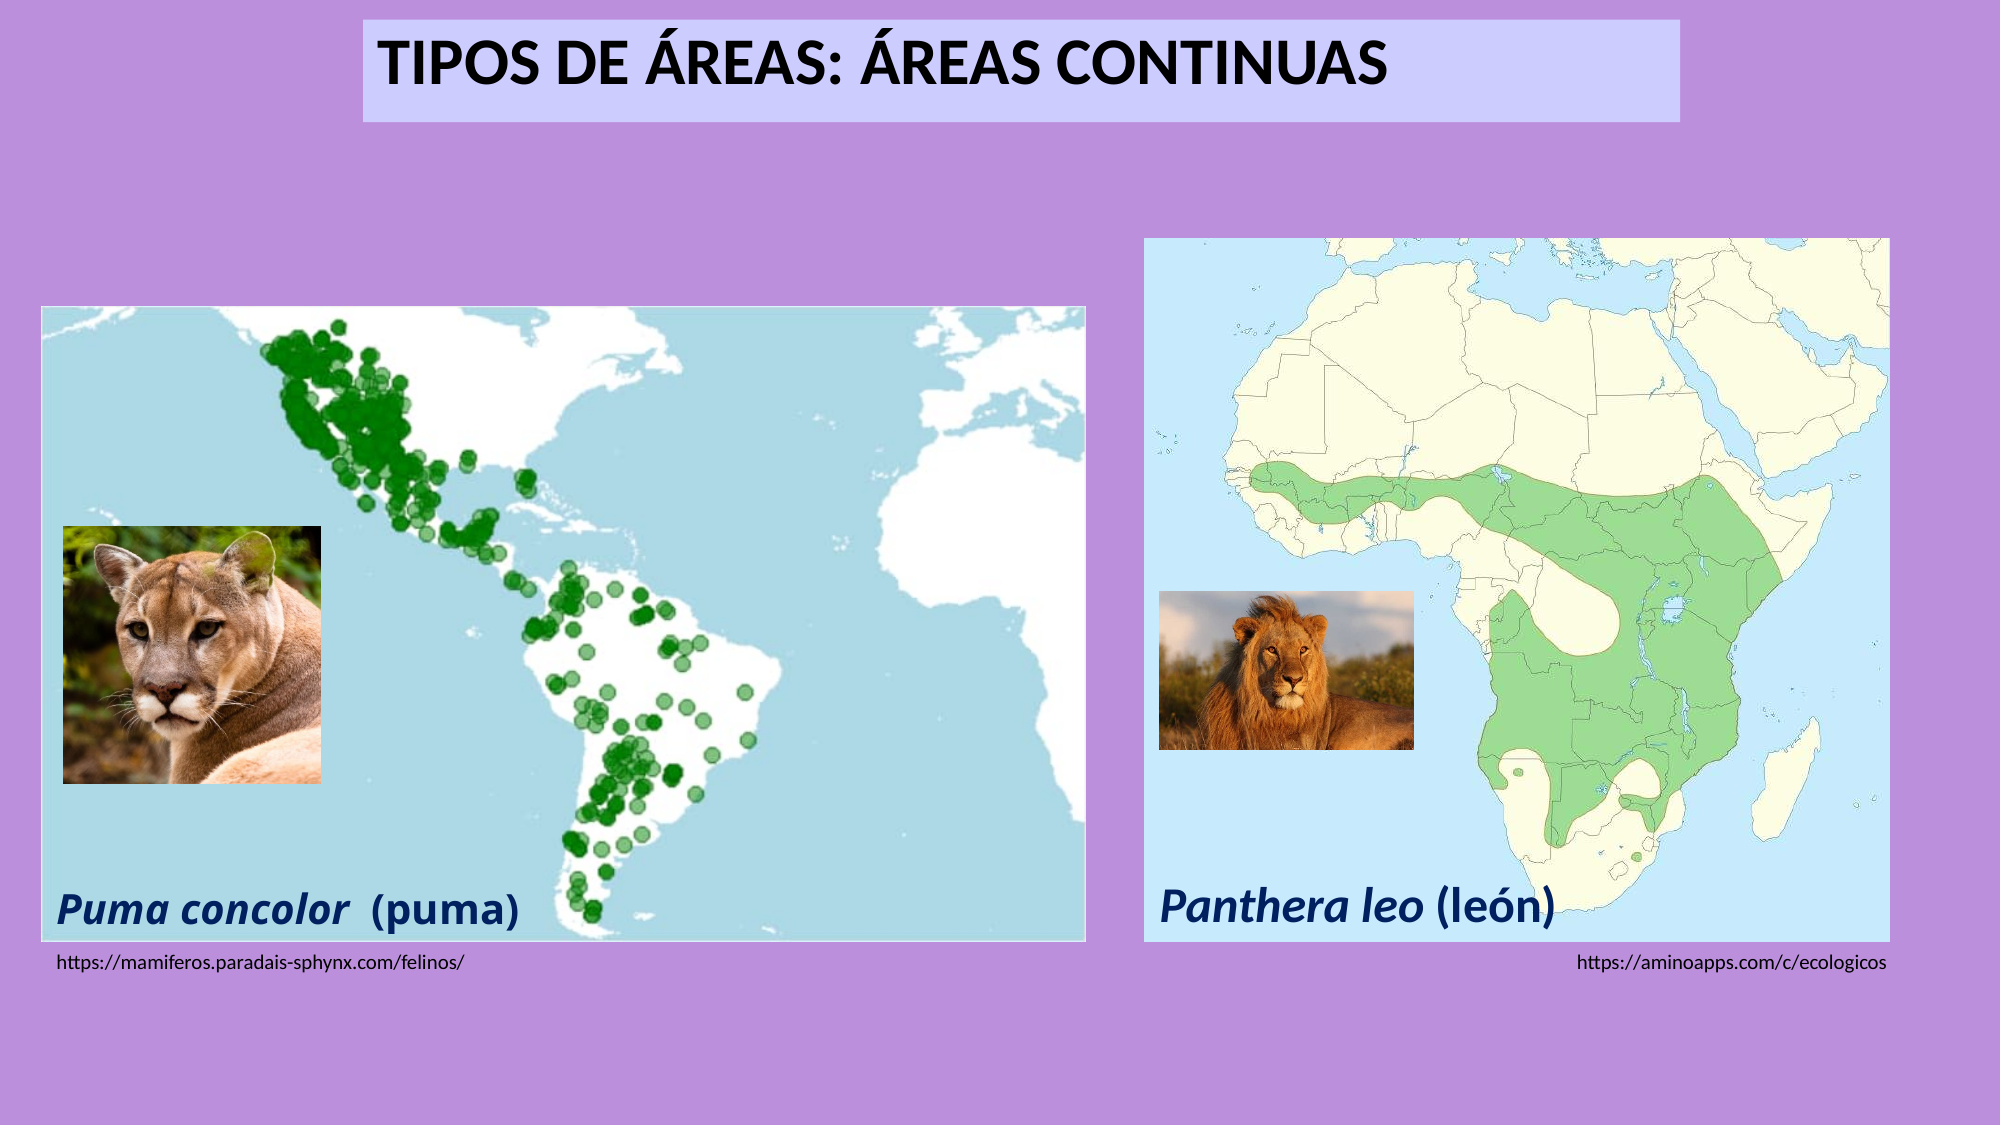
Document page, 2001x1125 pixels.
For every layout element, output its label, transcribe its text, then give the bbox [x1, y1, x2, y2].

text_box https://aminoapps.com/c/ecologicos [1562, 941, 1912, 981]
text_box https://mamiferos.paradais-sphynx.com/felinos/ [41, 942, 495, 981]
picture [41, 306, 1086, 942]
picture [1144, 238, 1890, 942]
text_box TIPOS DE ÁREAS: ÁREAS CONTINUAS [363, 19, 1681, 123]
